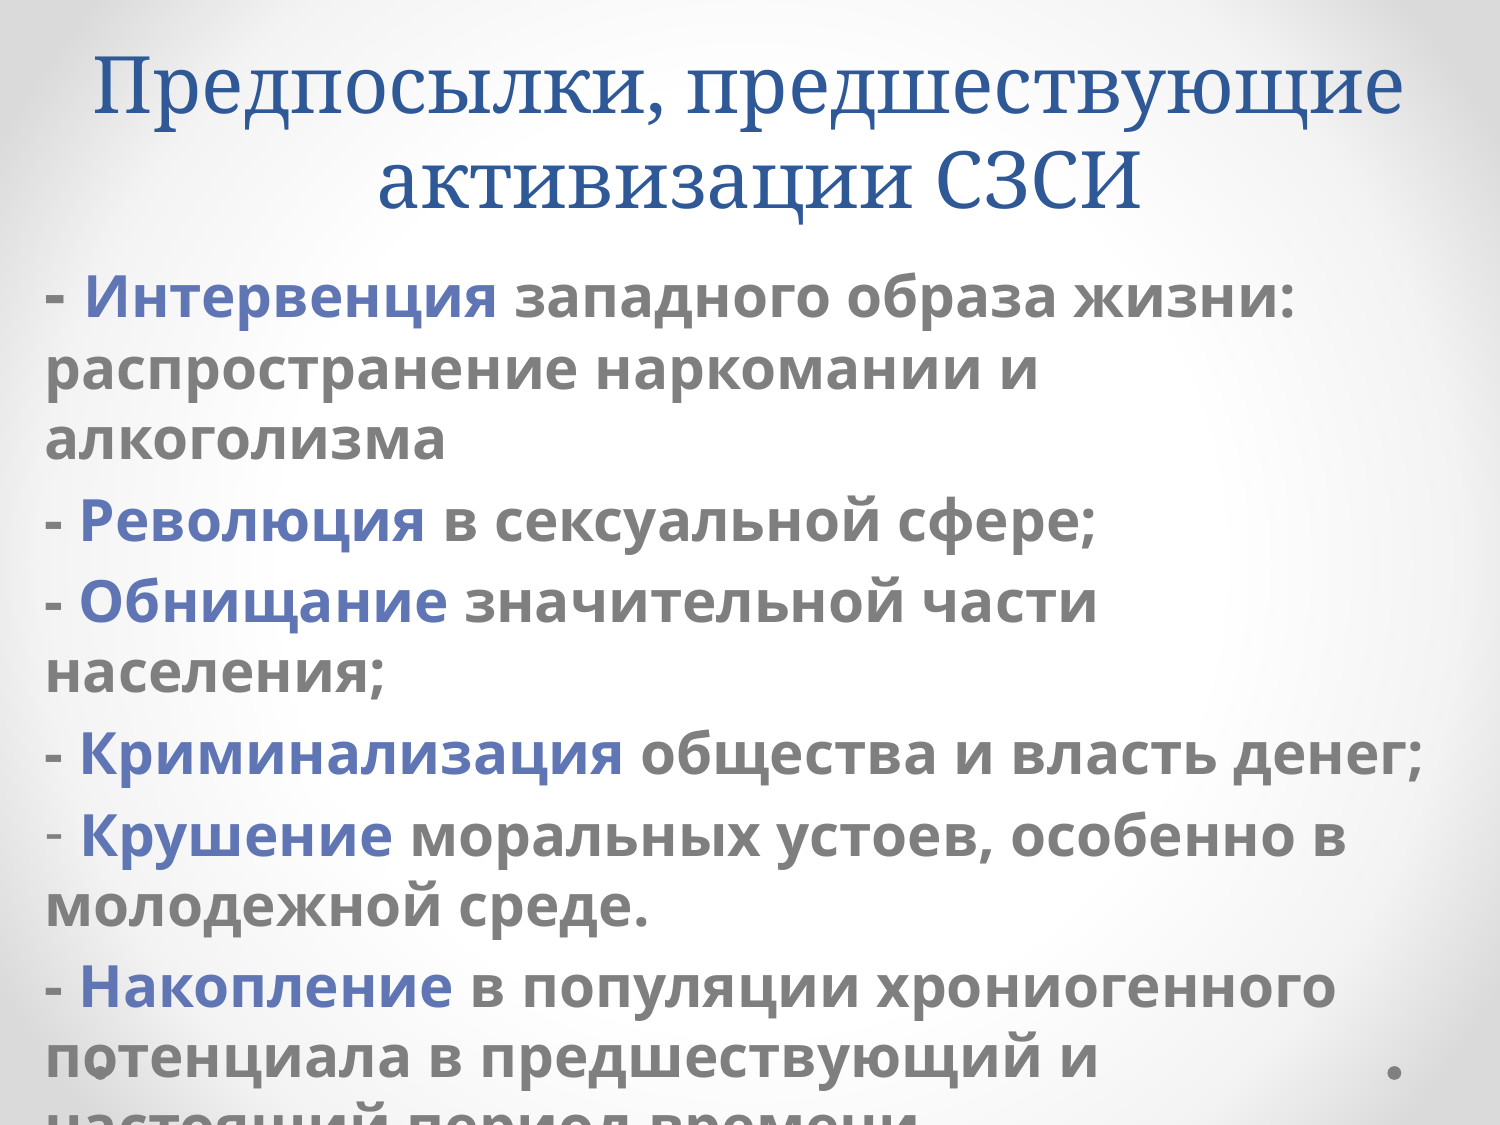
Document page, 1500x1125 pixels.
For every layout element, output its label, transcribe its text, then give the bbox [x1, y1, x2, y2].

list - Интервенция западного образа жизни: распространение наркомании и алкоголизма - Революция в сексуальной сфере; - Обнищание значительной части населения; - Криминализация общества и власть денег; Крушение моральных устоев, особенно в молодежной среде. - Накопление в популяции хрониогенного потенциала в предшествующий и настоящий период времени. [29, 243, 1459, 1107]
title Предпосылки, предшествующие активизации СЗСИ [75, 19, 1425, 232]
picture [0, 0, 1500, 1125]
